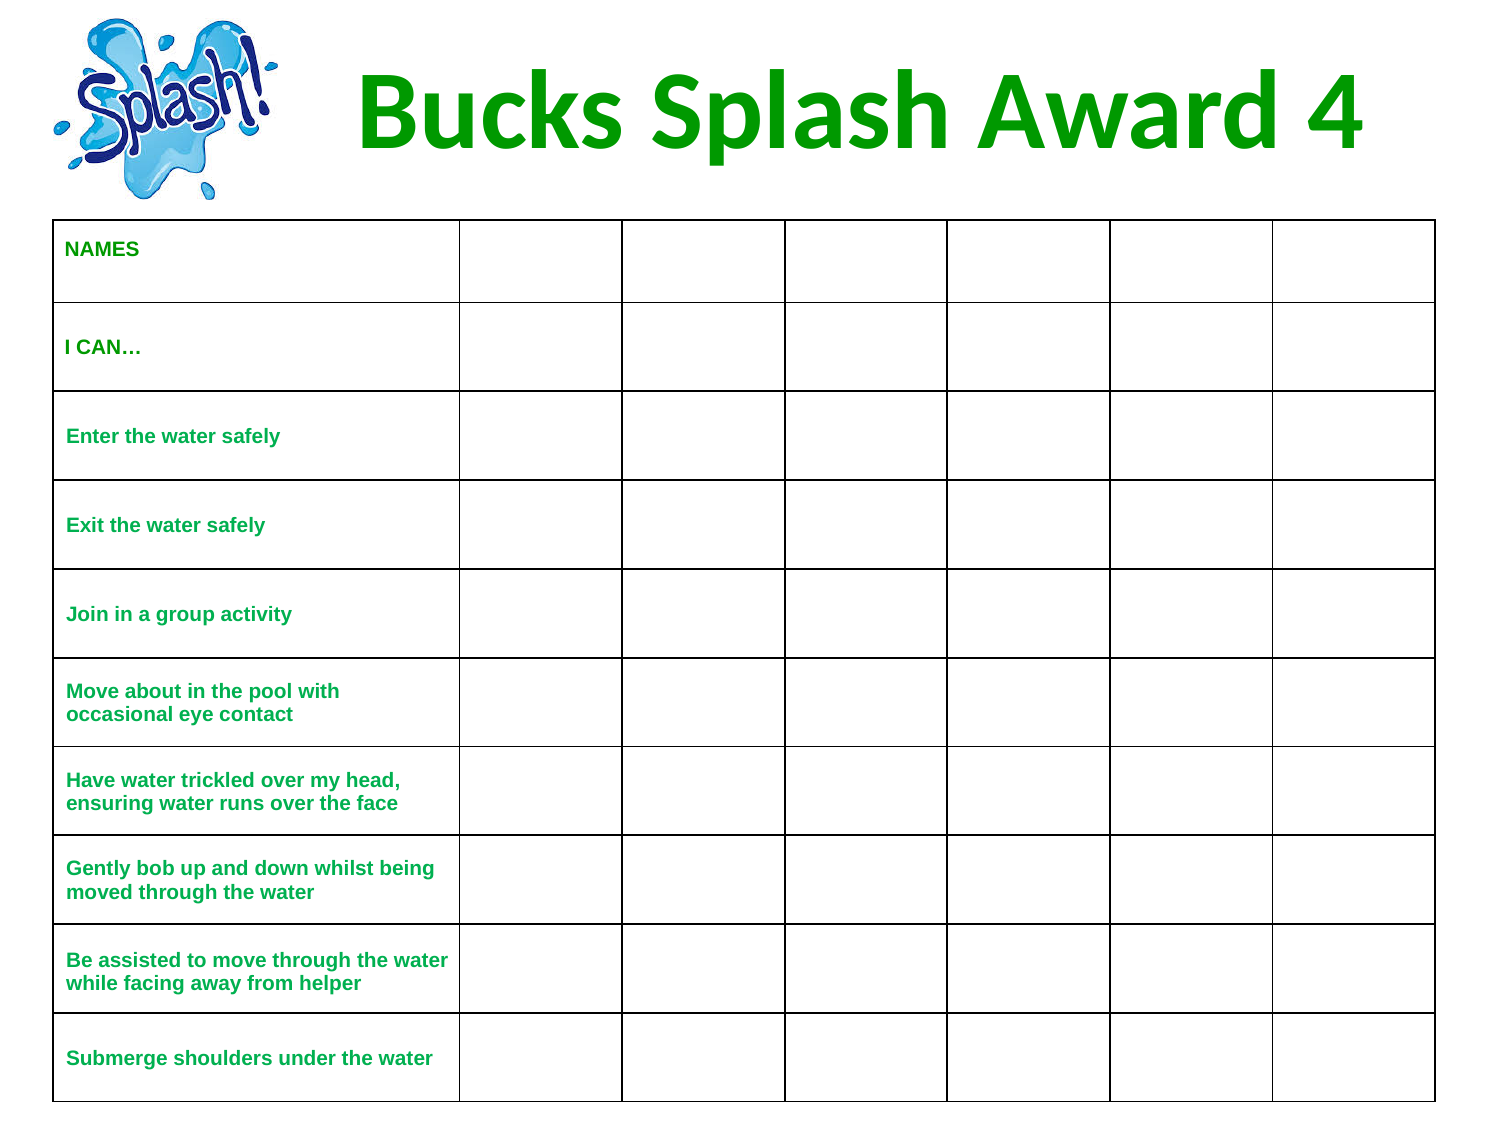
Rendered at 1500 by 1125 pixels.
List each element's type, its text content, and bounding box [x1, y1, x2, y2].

table_cell [786, 392, 946, 479]
table_cell [1273, 1014, 1434, 1101]
table_header [460, 221, 621, 302]
table_cell [460, 1014, 621, 1101]
table_cell [623, 747, 784, 834]
table_cell [1273, 925, 1434, 1012]
table_cell [786, 659, 946, 746]
table_cell [1111, 392, 1272, 479]
table_cell Join in a group activity [54, 570, 459, 657]
table_cell Gently bob up and down whilst being moved through the water [54, 836, 459, 923]
table_cell [948, 392, 1109, 479]
table_cell [460, 303, 621, 390]
table_cell [1111, 303, 1272, 390]
table_header [623, 221, 784, 302]
table_cell [460, 392, 621, 479]
table_cell [948, 925, 1109, 1012]
table_cell Move about in the pool with occasional eye contact [54, 659, 459, 746]
table_cell [786, 570, 946, 657]
table_header [1273, 221, 1434, 302]
table_cell [623, 836, 784, 923]
table_cell [948, 747, 1109, 834]
table_cell [623, 659, 784, 746]
table_cell Submerge shoulders under the water [54, 1014, 459, 1101]
table_cell Have water trickled over my head, ensuring water runs over the face [54, 747, 459, 834]
table_cell [1273, 836, 1434, 923]
table_cell [1273, 570, 1434, 657]
table_cell Be assisted to move through the water while facing away from helper [54, 925, 459, 1012]
table_cell [786, 481, 946, 568]
table_cell [948, 303, 1109, 390]
text_box Bucks Splash Award 4 [336, 28, 1386, 180]
table_cell [623, 392, 784, 479]
table_cell [623, 303, 784, 390]
table_cell [460, 659, 621, 746]
table_cell Exit the water safely [54, 481, 459, 568]
table_cell [1111, 570, 1272, 657]
table_header NAMES [54, 221, 459, 302]
table_cell [460, 925, 621, 1012]
table_cell I CAN… [54, 303, 459, 390]
table_cell [786, 1014, 946, 1101]
table_cell [948, 659, 1109, 746]
table_cell [623, 481, 784, 568]
table_header [1111, 221, 1272, 302]
table_cell [1111, 1014, 1272, 1101]
table_cell [786, 925, 946, 1012]
table_cell [1273, 659, 1434, 746]
table_header [786, 221, 946, 302]
table_cell [1273, 303, 1434, 390]
table_cell [623, 570, 784, 657]
table_cell [948, 570, 1109, 657]
table_cell [1111, 481, 1272, 568]
table_cell [1273, 747, 1434, 834]
picture [52, 18, 278, 201]
table_cell [948, 1014, 1109, 1101]
table_cell [1111, 747, 1272, 834]
table_cell [948, 481, 1109, 568]
table_cell [1273, 392, 1434, 479]
table_cell [460, 570, 621, 657]
table_cell [1111, 659, 1272, 746]
table_cell [623, 925, 784, 1012]
table_cell [460, 747, 621, 834]
table_cell [1111, 836, 1272, 923]
table_header [948, 221, 1109, 302]
table_cell [623, 1014, 784, 1101]
table_cell [1273, 481, 1434, 568]
table_cell [786, 303, 946, 390]
table_cell [1111, 925, 1272, 1012]
table_cell Enter the water safely [54, 392, 459, 479]
table_cell [786, 747, 946, 834]
table_cell [460, 481, 621, 568]
table_cell [948, 836, 1109, 923]
table_cell [460, 836, 621, 923]
table_cell [786, 836, 946, 923]
